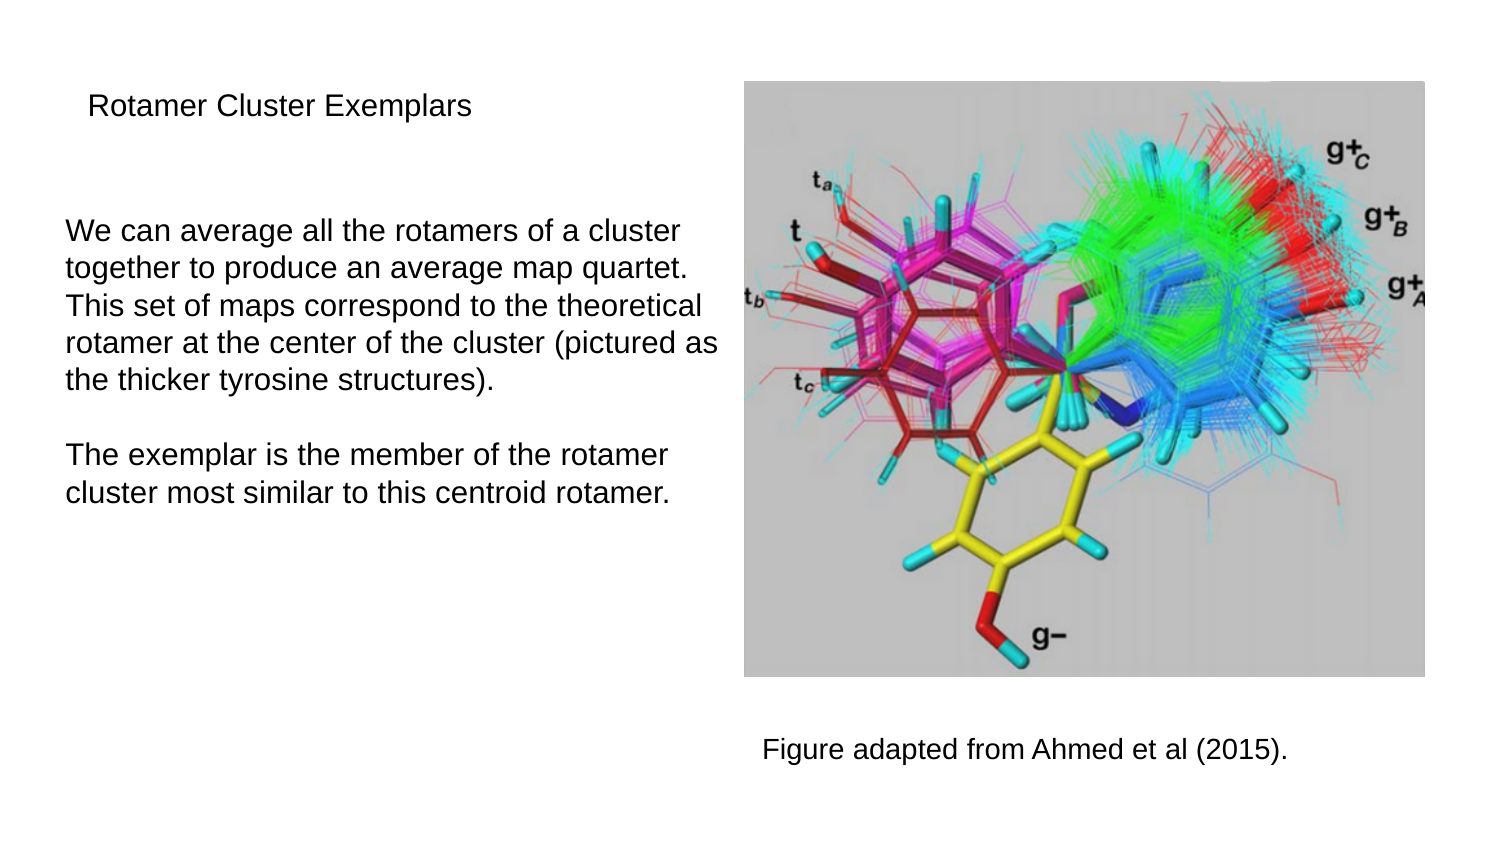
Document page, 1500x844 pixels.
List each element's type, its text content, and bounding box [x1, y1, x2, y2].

list We can average all the rotamers of a cluster together to produce an average map quartet. This set of maps correspond to the theoretical rotamer at the center of the cluster (pictured as the thicker tyrosine structures). The exemplar is the member of the rotamer cluster most similar to this centroid rotamer. [52, 197, 734, 687]
text_box Figure adapted from Ahmed et al (2015). [747, 715, 1418, 794]
picture [744, 81, 1425, 678]
title Rotamer Cluster Exemplars [75, 33, 1425, 175]
